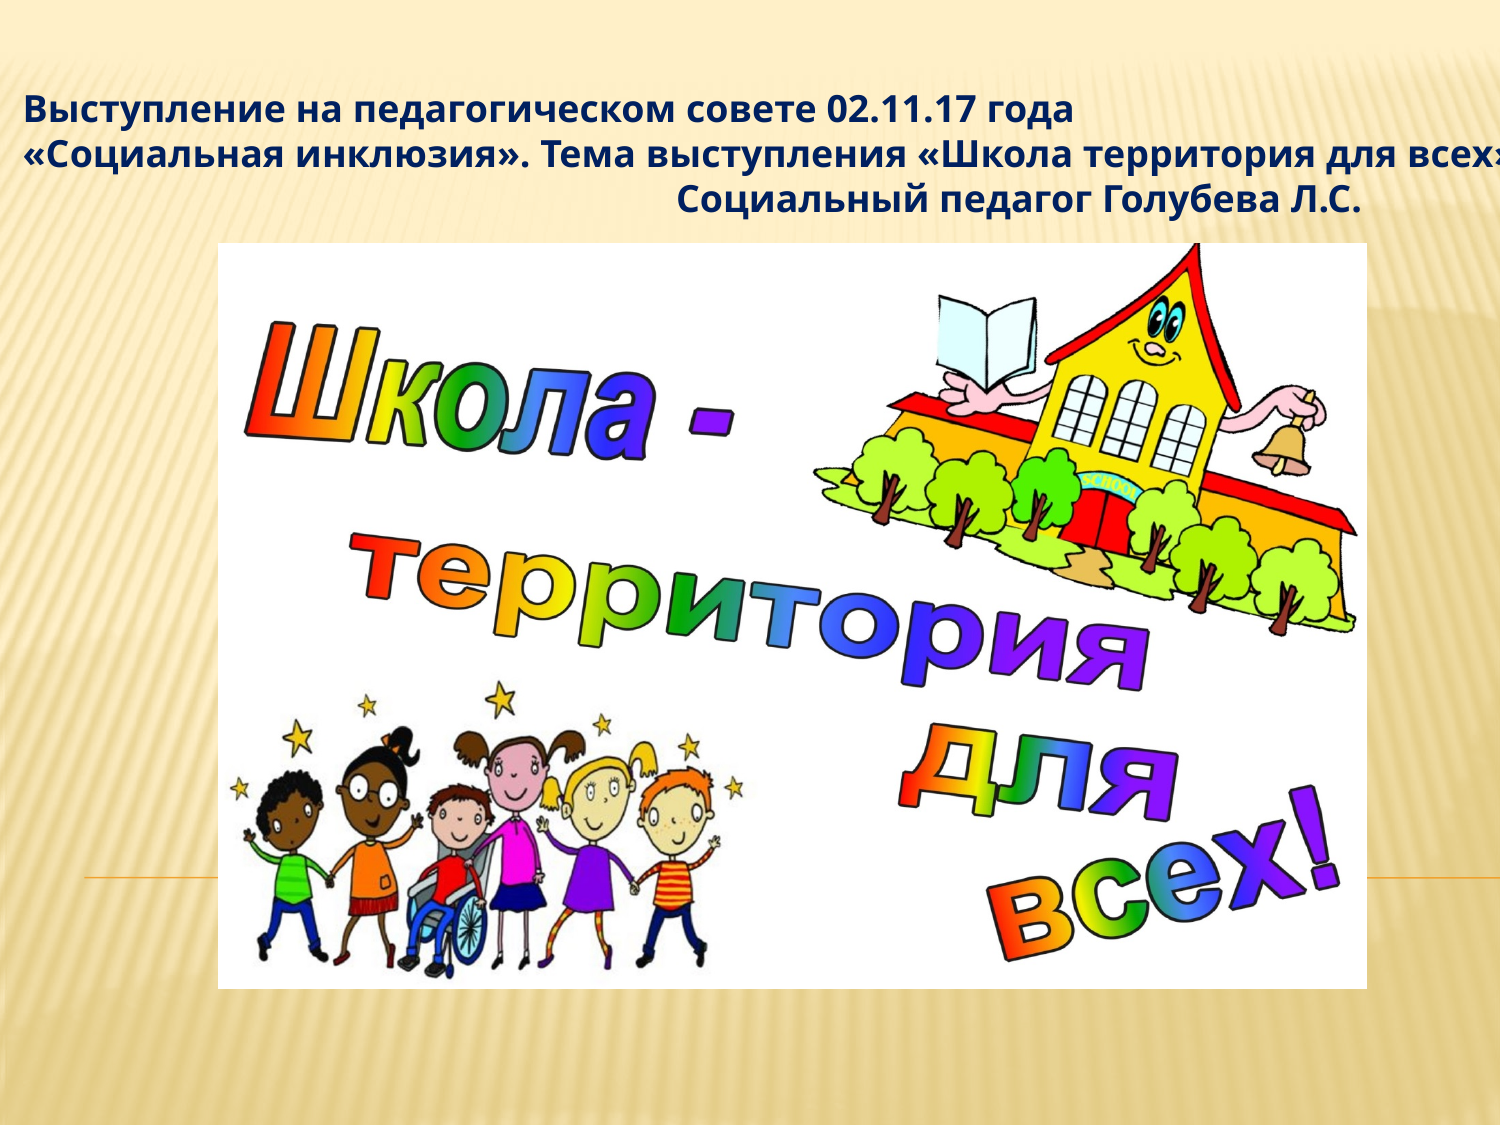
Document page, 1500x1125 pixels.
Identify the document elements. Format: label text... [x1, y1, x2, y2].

text_box Выступление на педагогическом совете 02.11.17 года «Социальная инклюзия». Тема выступления «Школа территория для всех». Социальный педагог Голубева Л.С. [7, 78, 1500, 228]
picture [218, 243, 1367, 989]
